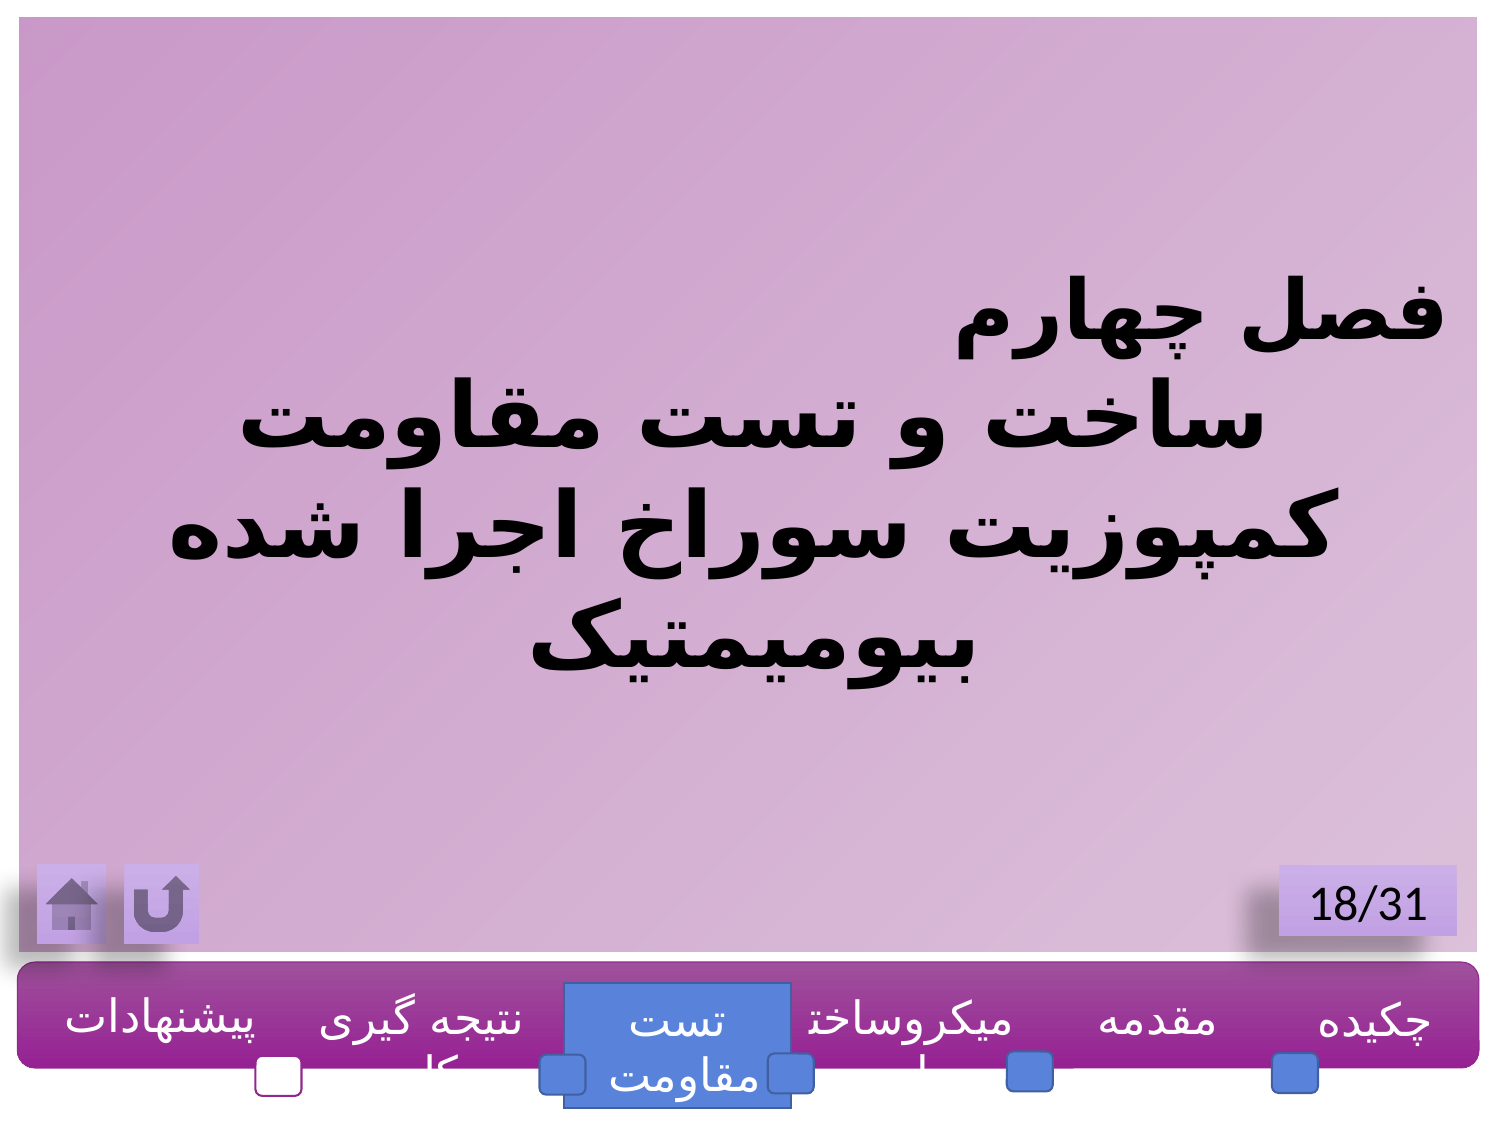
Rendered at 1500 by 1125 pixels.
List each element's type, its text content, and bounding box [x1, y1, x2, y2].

text_box [168, 961, 1480, 1069]
text_box نتیجه گیری کلی [284, 981, 559, 1107]
text_box 18/31 [1279, 864, 1457, 937]
text_box چکیده [1279, 982, 1472, 1053]
text_box [37, 863, 107, 945]
text_box [16, 983, 284, 1069]
text_box [37, 27, 44, 863]
text_box [124, 863, 200, 944]
text_box مقدمه [1036, 981, 1279, 1052]
text_box [254, 1054, 284, 1097]
text_box میکروساختار [791, 981, 1032, 1107]
text_box [1270, 1051, 1320, 1095]
text_box تست مقاومت [563, 982, 792, 1109]
text_box [766, 1052, 815, 1095]
text_box پیشنهادات [37, 978, 285, 1049]
text_box [1005, 1050, 1054, 1093]
text_box [16, 14, 1480, 955]
text_box [538, 1053, 587, 1096]
text_box فصل چهارم ساخت و تست مقاومت کمپوزیت سوراخ اجرا شده بیومیمتیک [44, 27, 1464, 864]
